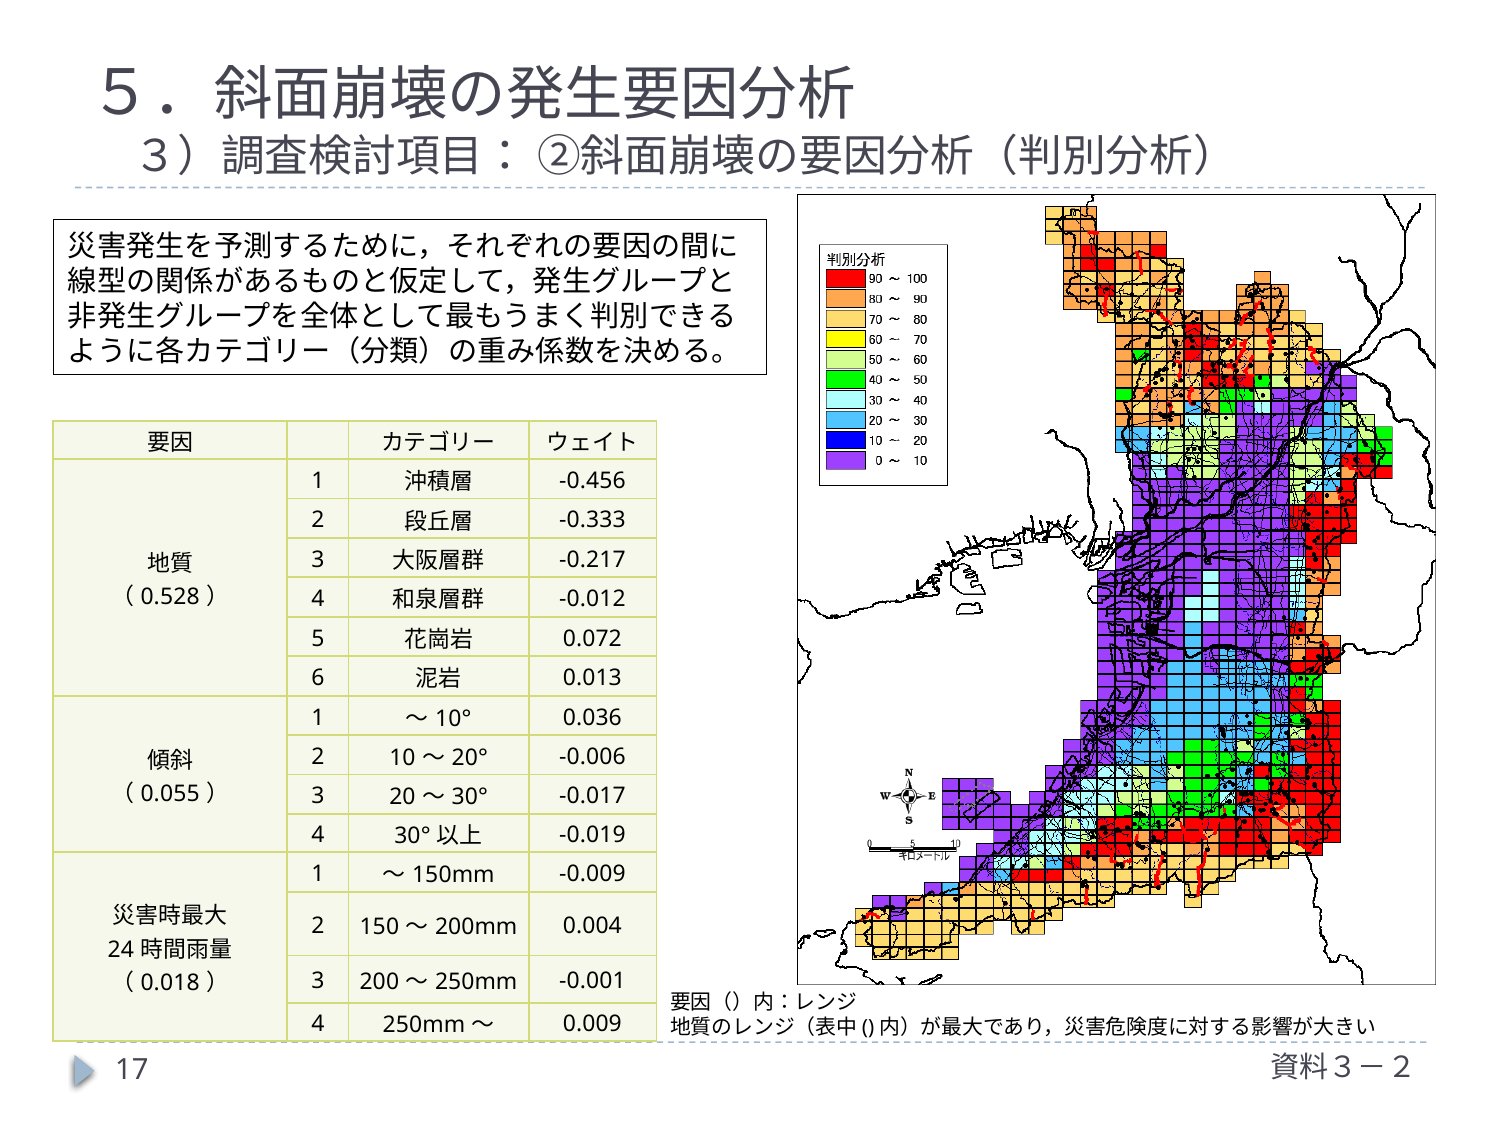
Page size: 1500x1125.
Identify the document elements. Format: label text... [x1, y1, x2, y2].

table_cell 10～20° [349, 736, 528, 774]
table_cell 4 [288, 578, 348, 616]
table_cell 3 [288, 775, 348, 813]
table_cell 和泉層群 [349, 578, 528, 616]
table_header [288, 422, 348, 458]
table_cell ～150mm [349, 853, 528, 891]
table_cell 5 [288, 618, 348, 655]
table_cell 0.009 [530, 1004, 655, 1040]
table_cell 0.004 [530, 893, 656, 955]
table_cell 200～250mm [349, 956, 528, 1002]
table_cell ～10° [349, 697, 528, 734]
table_cell 泥岩 [349, 657, 528, 695]
table_cell 傾斜 （0.055） [54, 697, 286, 851]
table_cell 1 [288, 697, 348, 734]
table_cell 150～200mm [349, 893, 528, 955]
table_cell 花崗岩 [349, 618, 528, 655]
table_cell 3 [288, 539, 348, 576]
table_header カテゴリー [349, 422, 528, 458]
table_cell 地質 （0.528） [54, 460, 286, 695]
table_cell -0.217 [530, 539, 656, 576]
table_cell -0.456 [530, 460, 656, 498]
table_cell 4 [288, 1004, 348, 1040]
text_box 要因（）内：レンジ 地質のレンジ（表中()内）が最大であり，災害危険度に対する影響が大きい [655, 981, 1412, 1046]
table_cell -0.333 [530, 499, 656, 537]
slide_number 17 [100, 1042, 426, 1103]
table_cell -0.009 [530, 853, 656, 891]
table_header 要因 [54, 422, 286, 458]
table_cell 20～30° [349, 775, 528, 813]
table_cell -0.001 [530, 956, 656, 1002]
table_cell 1 [288, 853, 348, 891]
table_cell 2 [288, 499, 348, 537]
table_cell 沖積層 [349, 460, 528, 498]
table_cell 大阪層群 [349, 539, 528, 576]
table_cell 0.013 [530, 657, 656, 695]
table_cell 250mm～ [349, 1004, 528, 1040]
table_cell -0.006 [530, 736, 656, 774]
table_cell 30°以上 [349, 815, 528, 851]
table_cell 3 [288, 956, 348, 1002]
table_cell 0.036 [530, 697, 656, 734]
table_cell 4 [288, 815, 348, 851]
table_cell -0.012 [530, 578, 656, 616]
text_box 災害発生を予測するために，それぞれの要因の間に線型の関係があるものと仮定して，発生グループと非発生グループを全体として最もうまく判別できるように各カテゴリー（分類）の重み係数を決める。 [53, 219, 767, 375]
table_cell 段丘層 [349, 499, 528, 537]
table_cell 災害時最大 24時間雨量 （0.018） [54, 853, 286, 1040]
title ５．斜面崩壊の発生要因分析 ３）調査検討項目： ②斜面崩壊の要因分析（判別分析） [75, 37, 1425, 188]
table_cell 2 [288, 893, 348, 955]
table_header ウェイト [530, 422, 656, 458]
table_cell -0.019 [530, 815, 656, 851]
picture [796, 194, 1436, 985]
table_cell -0.017 [530, 775, 656, 813]
table_cell 0.072 [530, 618, 656, 655]
table_cell 2 [288, 736, 348, 774]
footer 資料３－２ [856, 1040, 1432, 1101]
table_cell 6 [288, 657, 348, 695]
table_cell 1 [288, 460, 348, 498]
